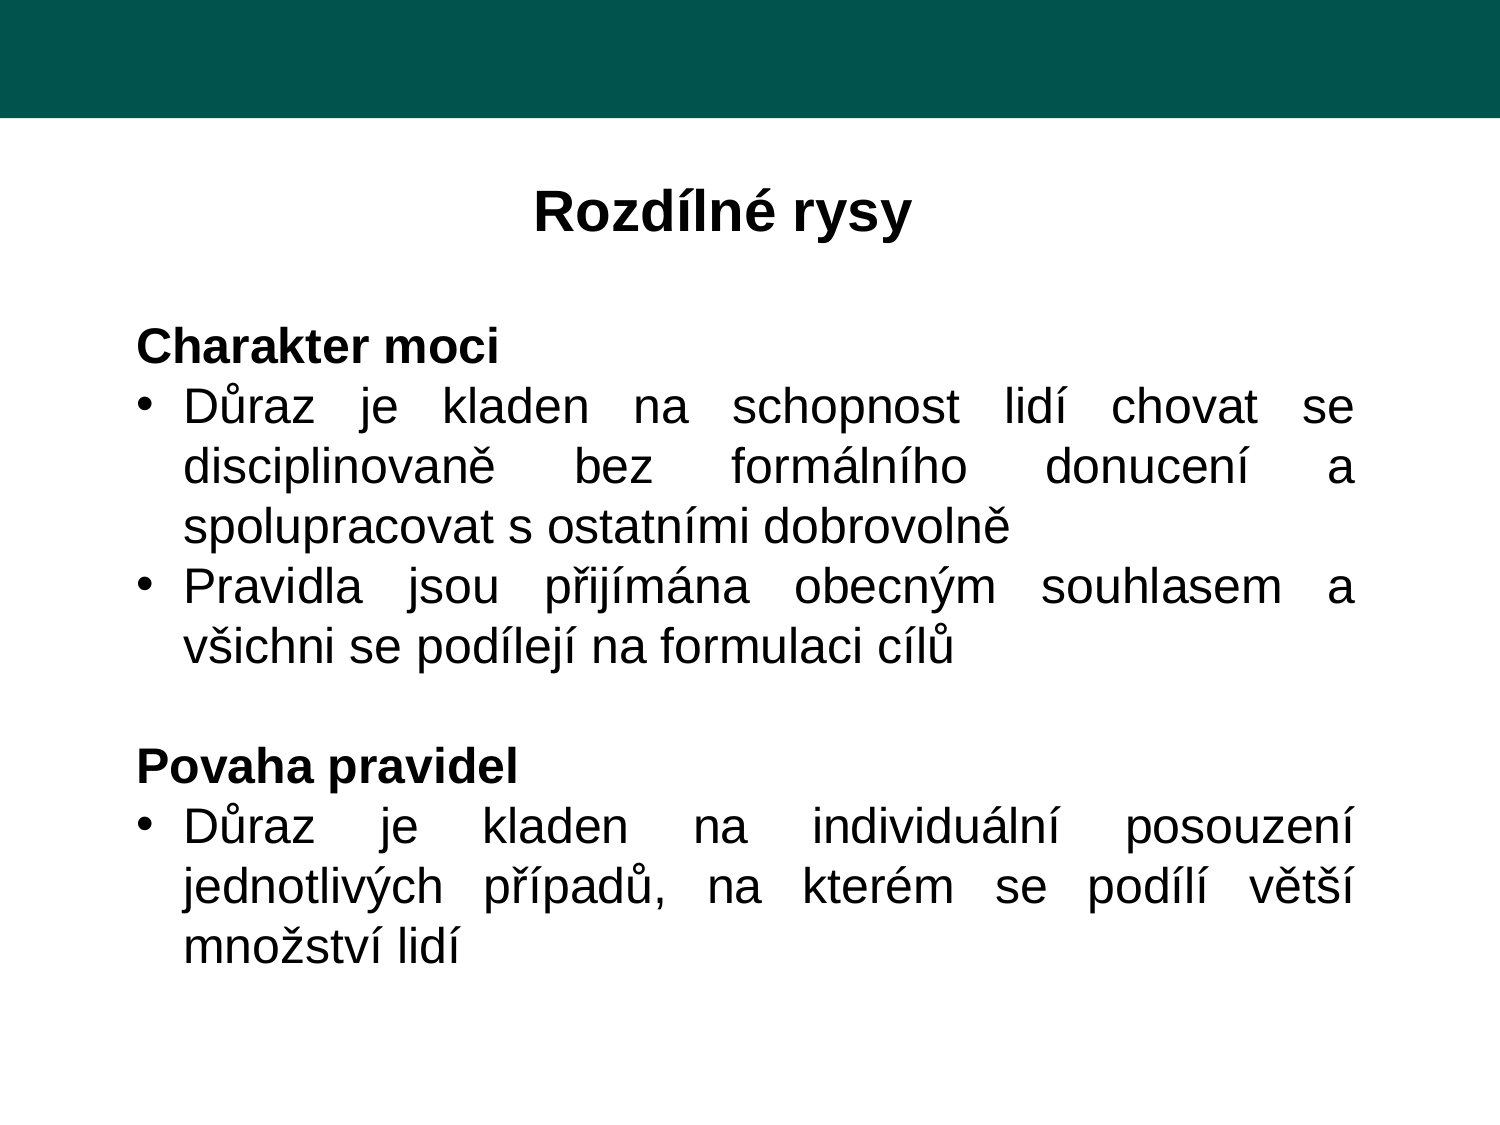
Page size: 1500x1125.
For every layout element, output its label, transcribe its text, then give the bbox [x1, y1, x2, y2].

text_box Charakter moci Důraz je kladen na schopnost lidí chovat se disciplinovaně bez formálního donucení a spolupracovat s ostatními dobrovolně Pravidla jsou přijímána obecným souhlasem a všichni se podílejí na formulaci cílů Povaha pravidel Důraz je kladen na individuální posouzení jednotlivých případů, na kterém se podílí větší množství lidí [121, 306, 1371, 981]
text_box Rozdílné rysy [107, 166, 1356, 251]
text_box [0, 0, 1500, 120]
